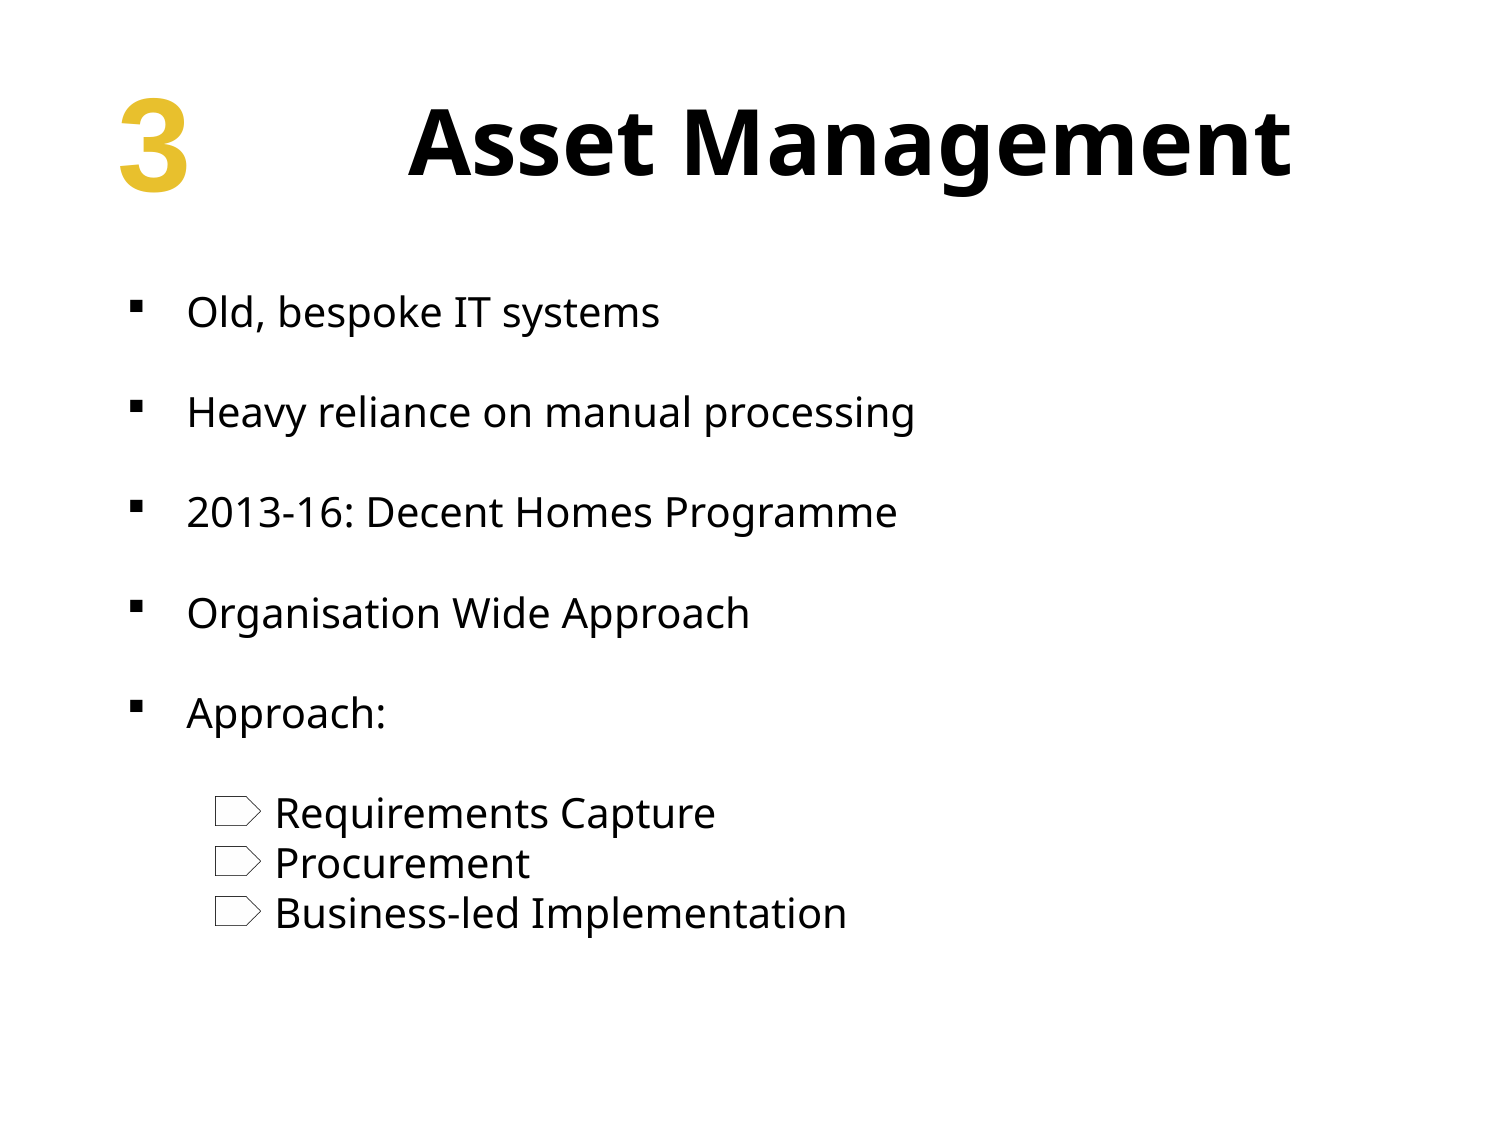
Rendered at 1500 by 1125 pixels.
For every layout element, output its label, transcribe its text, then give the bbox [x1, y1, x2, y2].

picture [215, 846, 261, 876]
text_box Old, bespoke IT systems Heavy reliance on manual processing 2013-16: Decent Homes Programme Organisation Wide Approach Approach: Requirements Capture Procurement Business-led Implementation [112, 278, 1447, 994]
picture [215, 896, 261, 926]
text_box 3 [117, 58, 539, 247]
text_box Asset Management [277, 45, 1425, 233]
picture [215, 796, 261, 826]
